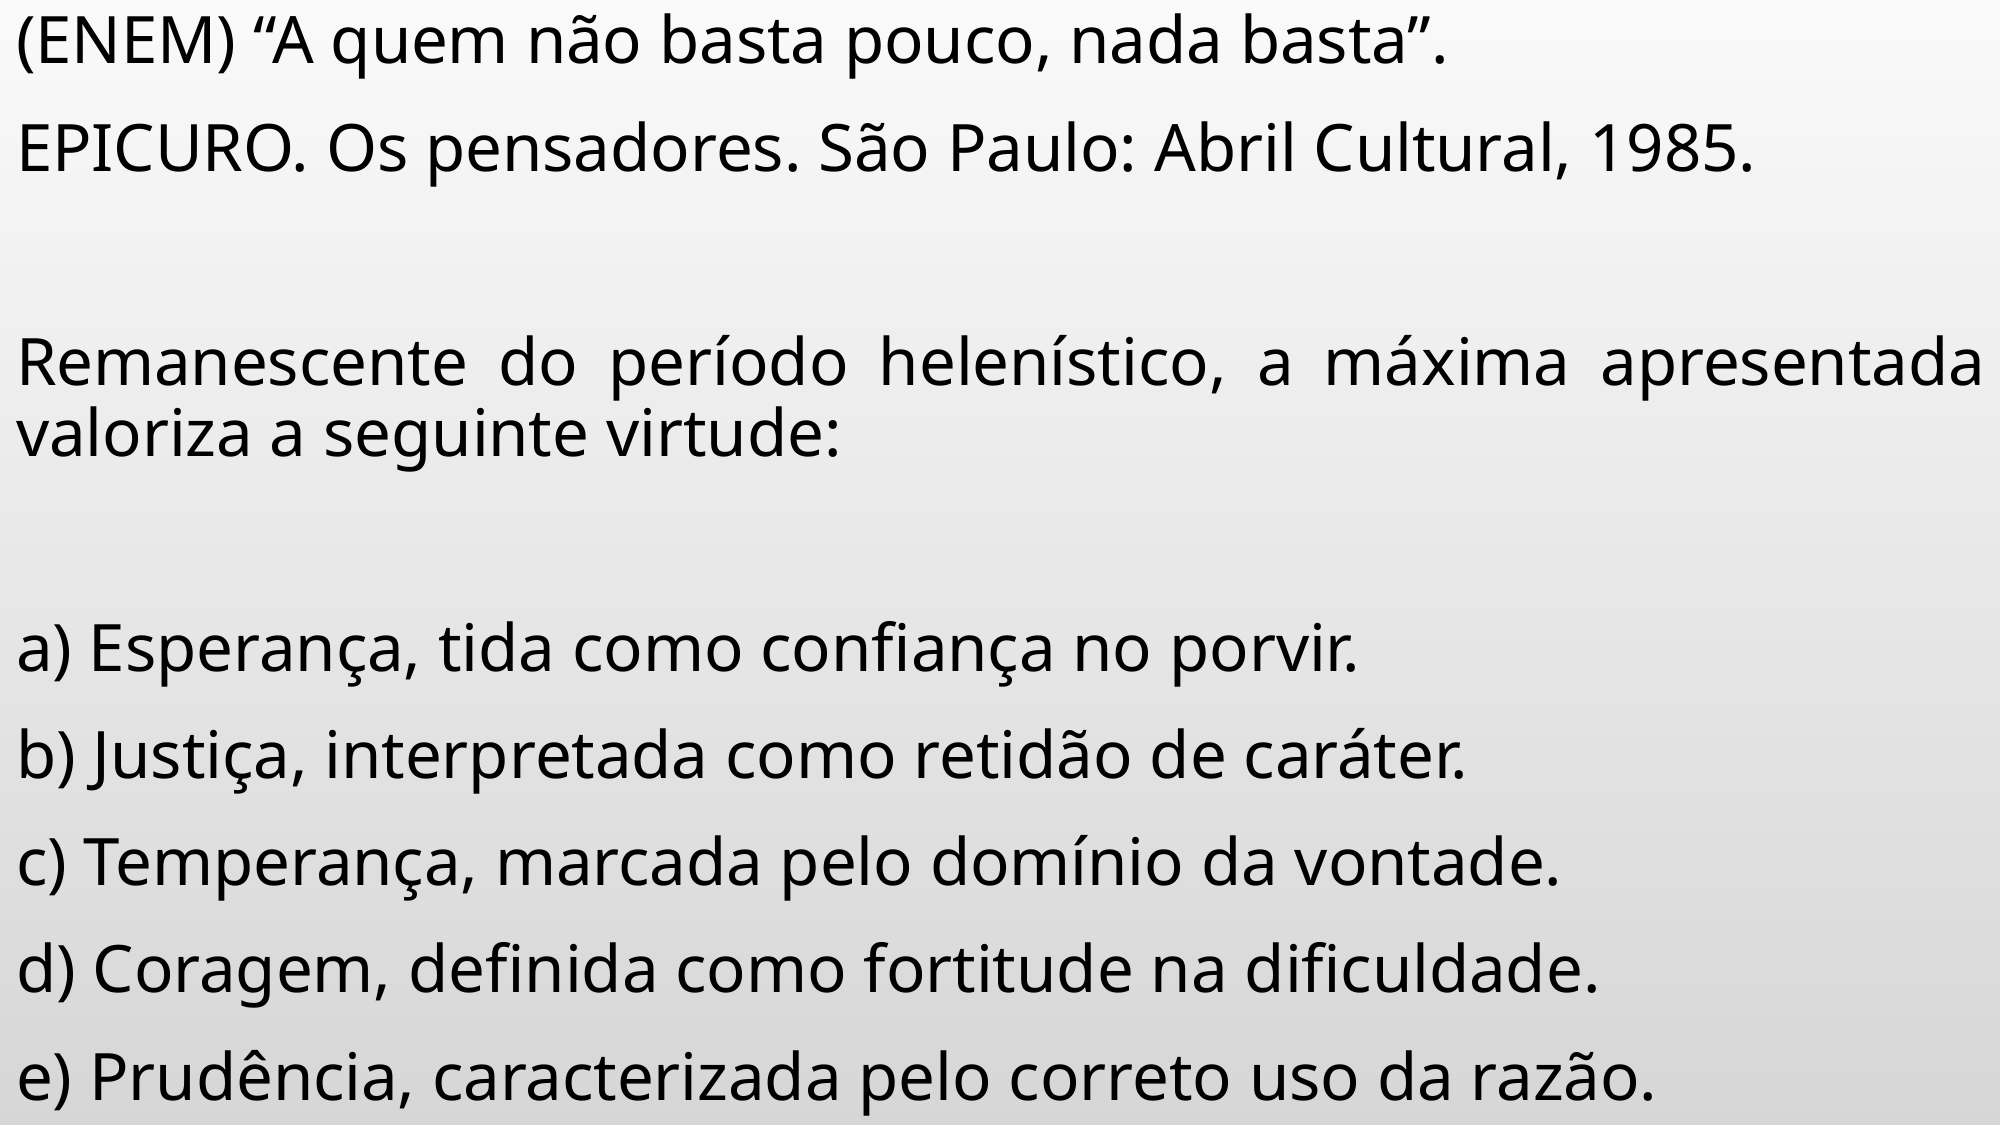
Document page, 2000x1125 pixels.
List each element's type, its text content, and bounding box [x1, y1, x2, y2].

list (ENEM) “A quem não basta pouco, nada basta”. EPICURO. Os pensadores. São Paulo: Abril Cultural, 1985. Remanescente do período helenístico, a máxima apresentada valoriza a seguinte virtude: a) Esperança, tida como confiança no porvir. b) Justiça, interpretada como retidão de caráter. c) Temperança, marcada pelo domínio da vontade. d) Coragem, definida como fortitude na dificuldade. e) Prudência, caracterizada pelo correto uso da razão. [0, 0, 2000, 1125]
